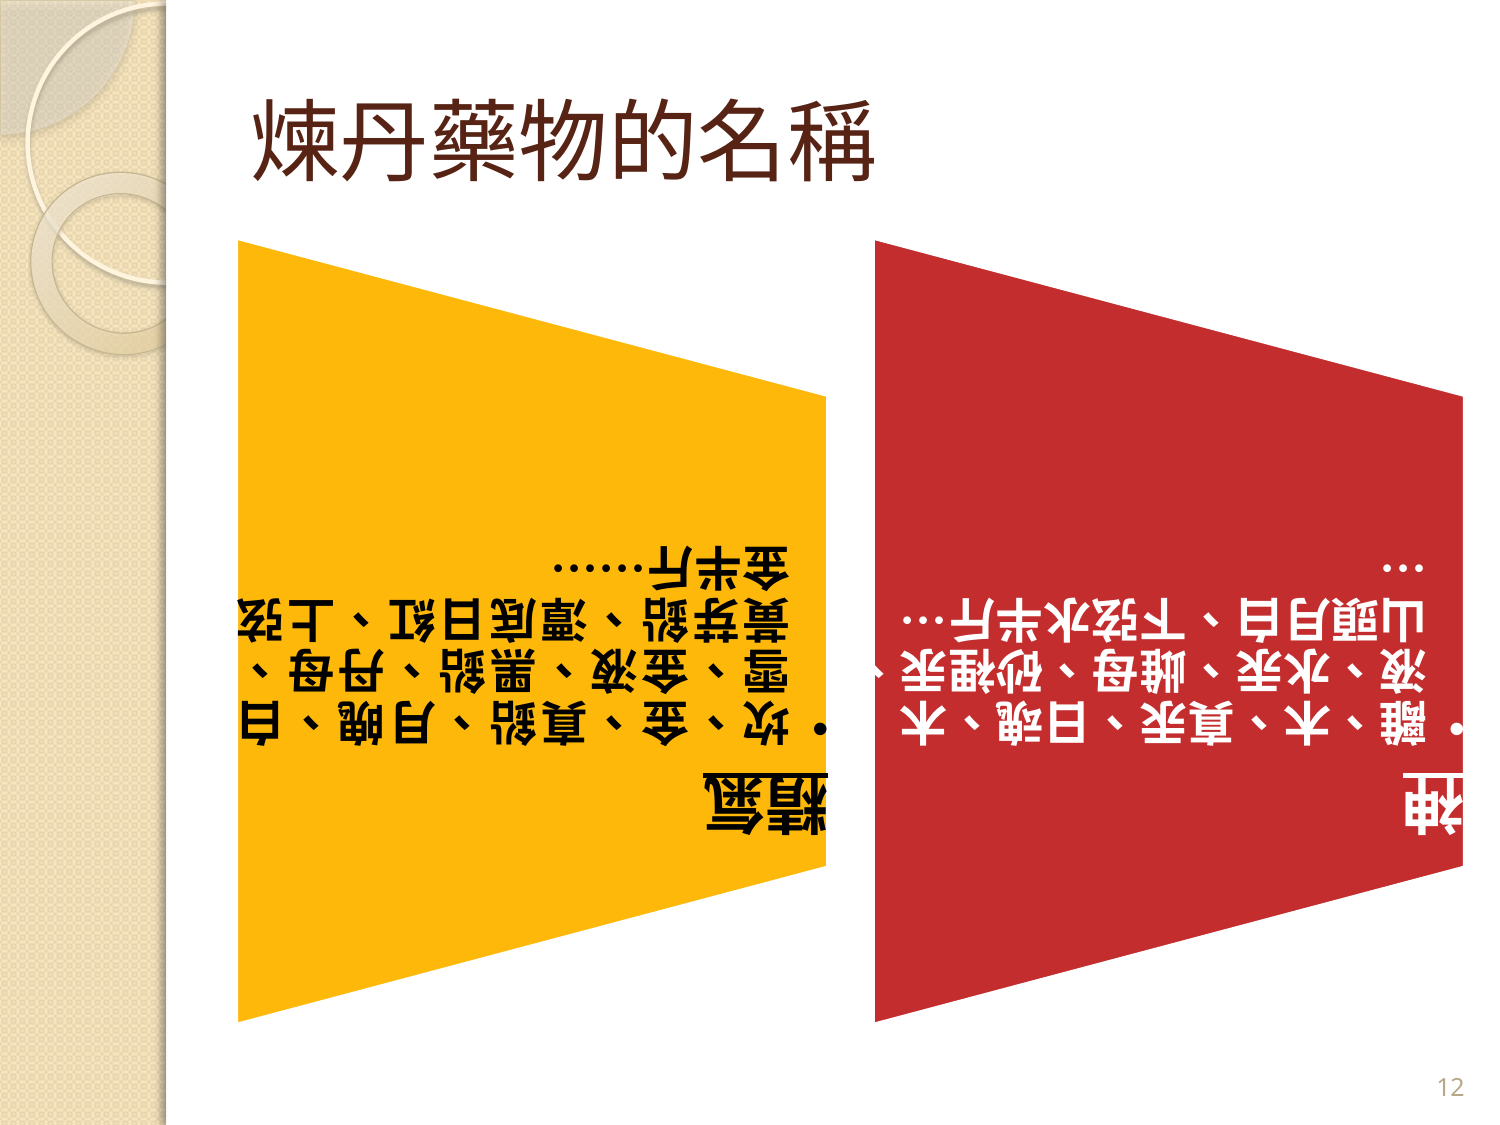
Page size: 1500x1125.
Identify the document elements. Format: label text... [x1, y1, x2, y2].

title 煉丹藥物的名稱 [235, 45, 1466, 233]
slide_number 12 [1413, 1034, 1488, 1113]
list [235, 237, 1466, 1026]
